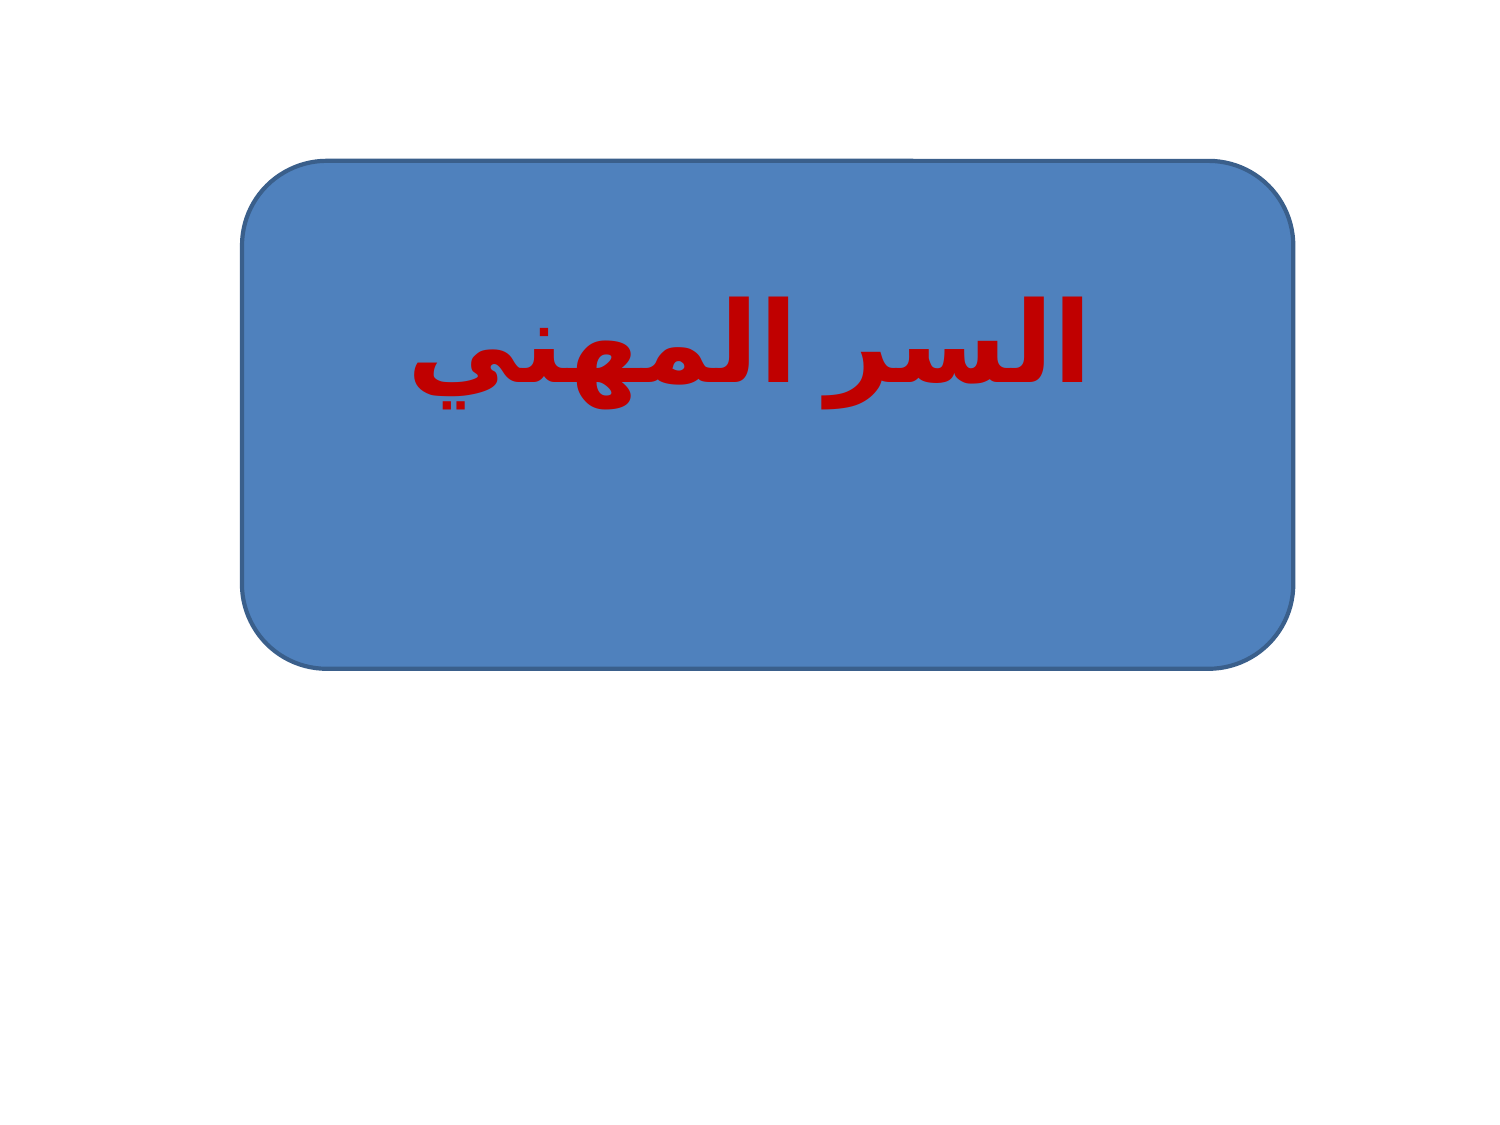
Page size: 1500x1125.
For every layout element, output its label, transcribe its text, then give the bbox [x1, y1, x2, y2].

text_box [239, 158, 1296, 262]
list السر المهني [75, 262, 1425, 1005]
